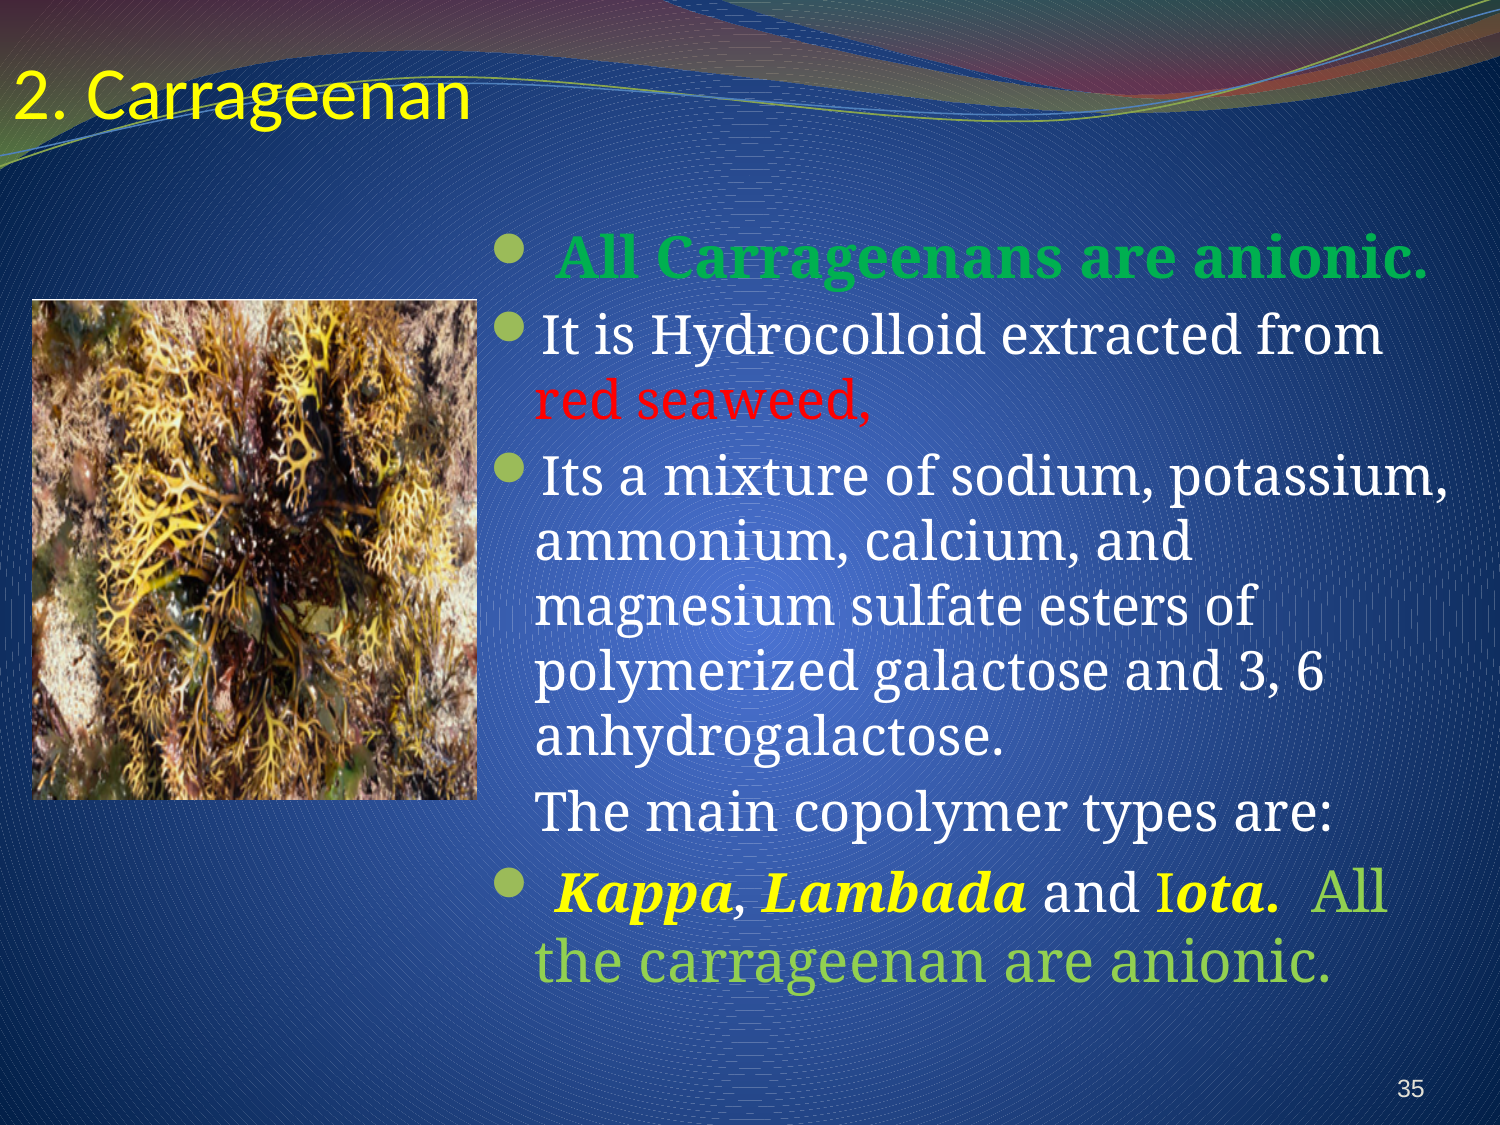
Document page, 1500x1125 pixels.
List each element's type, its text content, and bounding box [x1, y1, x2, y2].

title Polyethylene continued. [474, 303, 482, 812]
list All Carrageenans are anionic. It is Hydrocolloid extracted from red seaweed, Its a mixture of sodium, potassium, ammonium, calcium, and magnesium sulfate esters of polymerized galactose and 3, 6 anhydrogalactose. The main copolymer types are: Kappa, Lambada and Iota. All the carrageenan are anionic. [474, 212, 1500, 926]
slide_number 35 [1299, 1042, 1425, 1103]
title 2. Carrageenan [12, 37, 526, 135]
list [31, 299, 477, 800]
